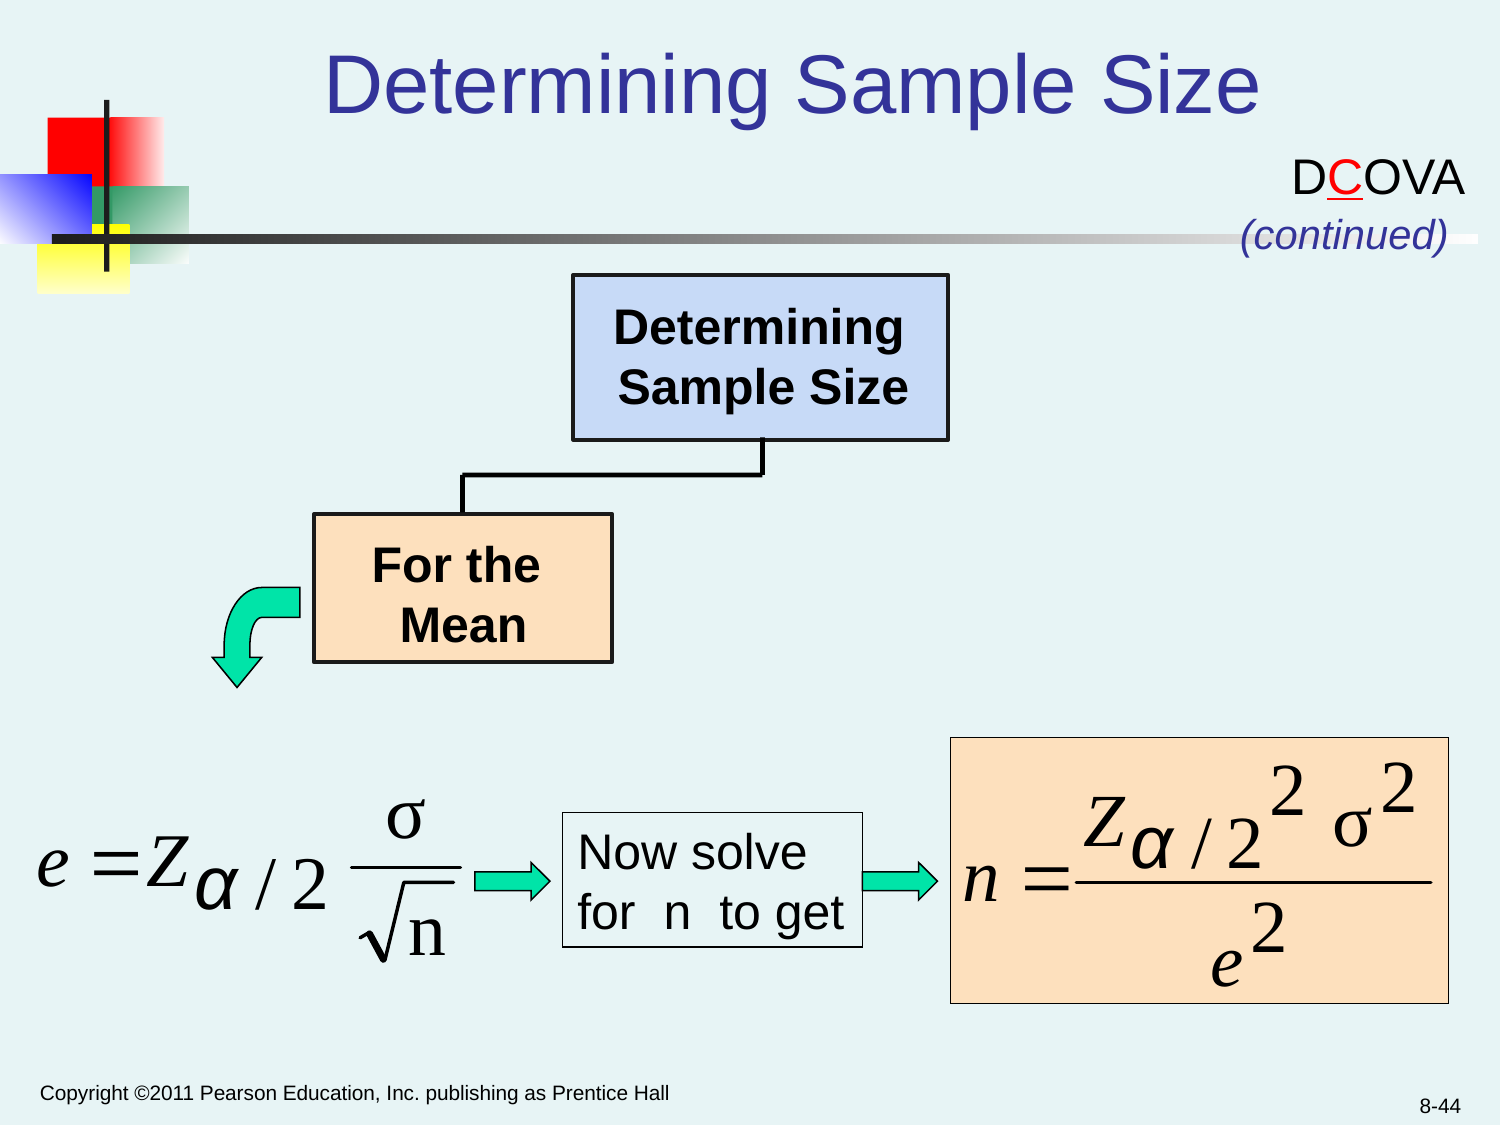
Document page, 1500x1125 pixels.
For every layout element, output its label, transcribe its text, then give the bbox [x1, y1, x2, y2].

text_box Sample Size [602, 347, 925, 422]
text_box [862, 862, 938, 901]
text_box Determining [598, 287, 920, 362]
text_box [24, 762, 480, 984]
text_box DCOVA [1276, 137, 1480, 213]
text_box For the Mean [356, 524, 570, 660]
slide_number 8-44 [1124, 1071, 1476, 1125]
text_box [483, 862, 550, 901]
footer Copyright ©2011 Pearson Education, Inc. publishing as Prentice Hall [24, 1071, 788, 1125]
text_box [313, 514, 613, 663]
text_box [573, 274, 949, 440]
text_box Now solve for n to get [562, 812, 863, 948]
title Determining Sample Size [187, 0, 1399, 138]
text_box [949, 737, 1449, 1004]
text_box (continued) [1224, 200, 1475, 265]
text_box [212, 587, 300, 688]
